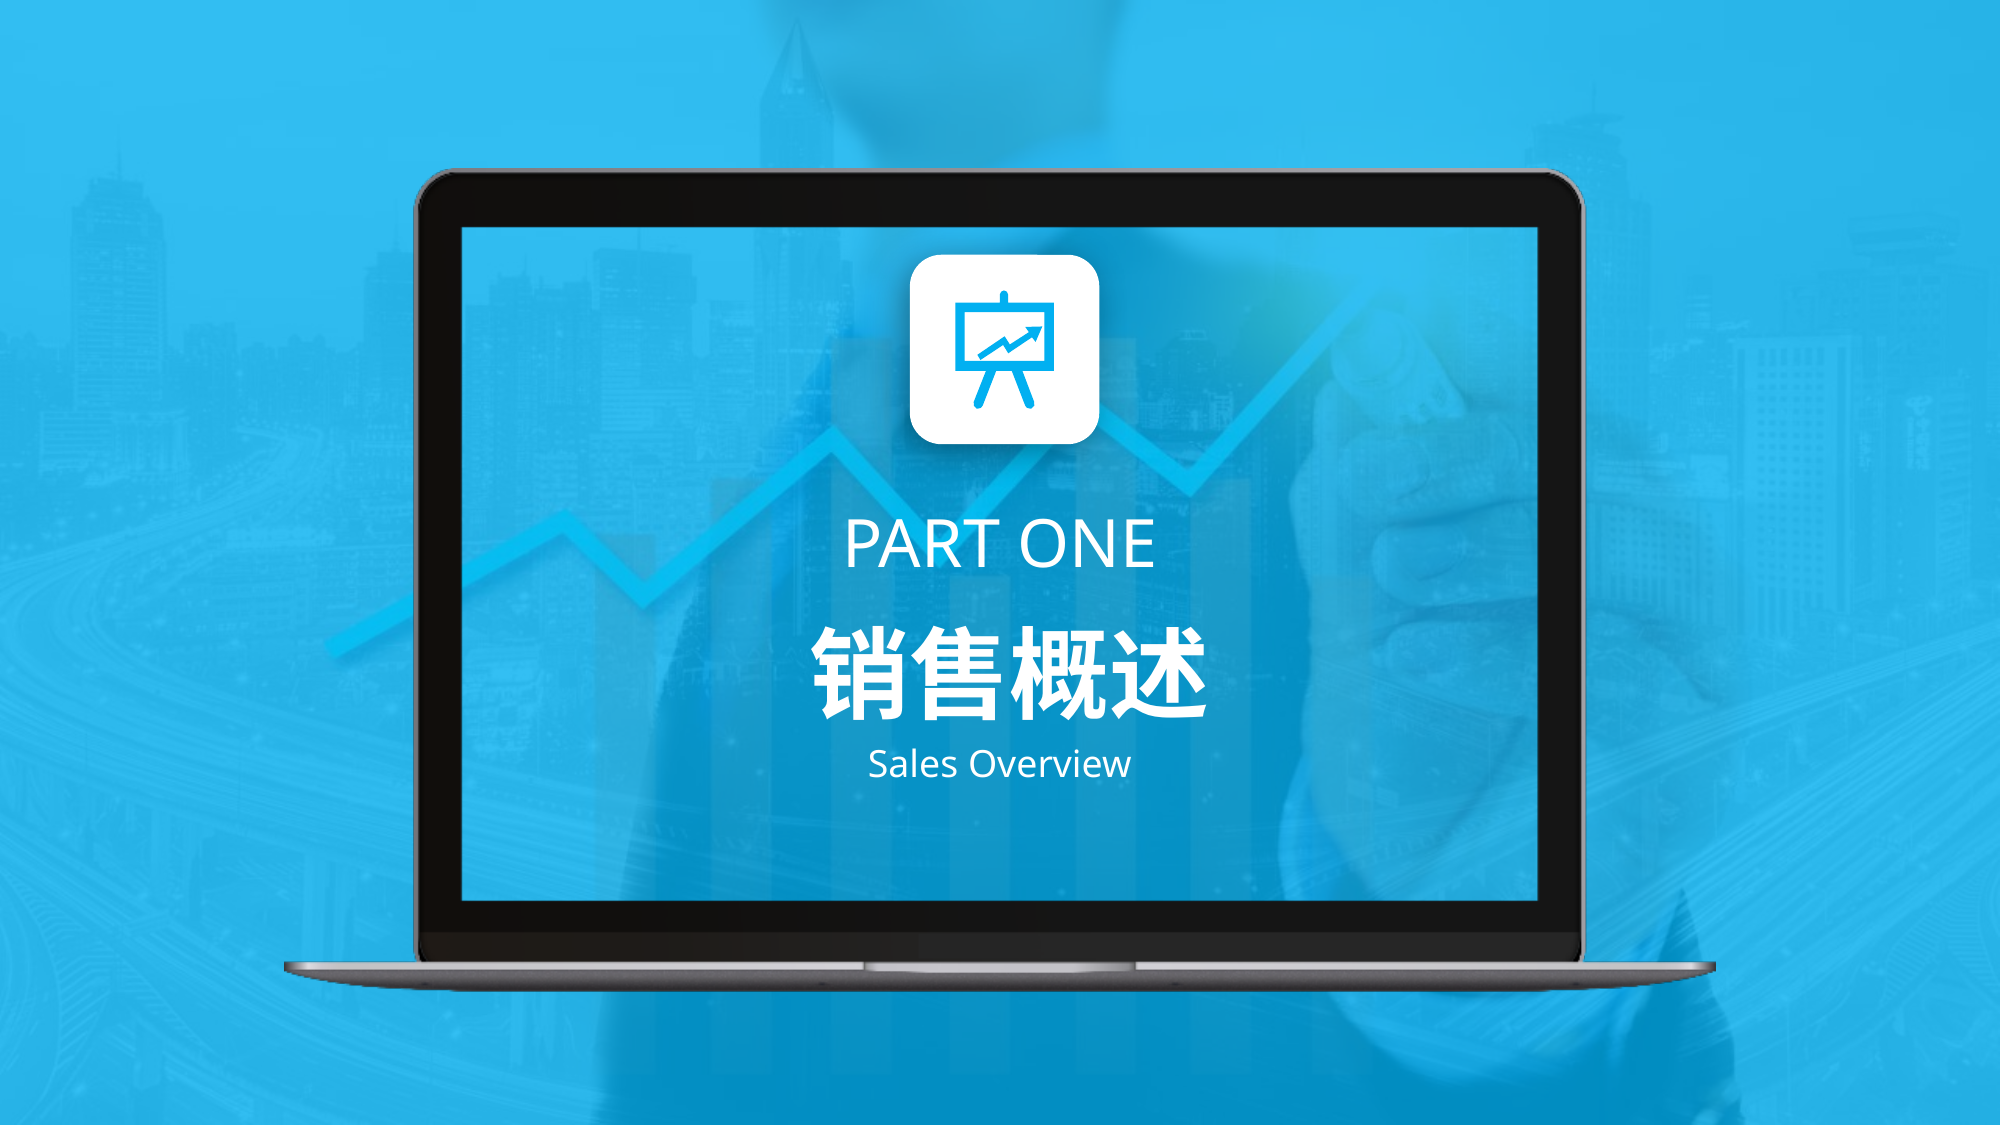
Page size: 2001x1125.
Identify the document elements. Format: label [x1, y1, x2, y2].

picture [0, 0, 2000, 1125]
text_box [909, 254, 1100, 445]
